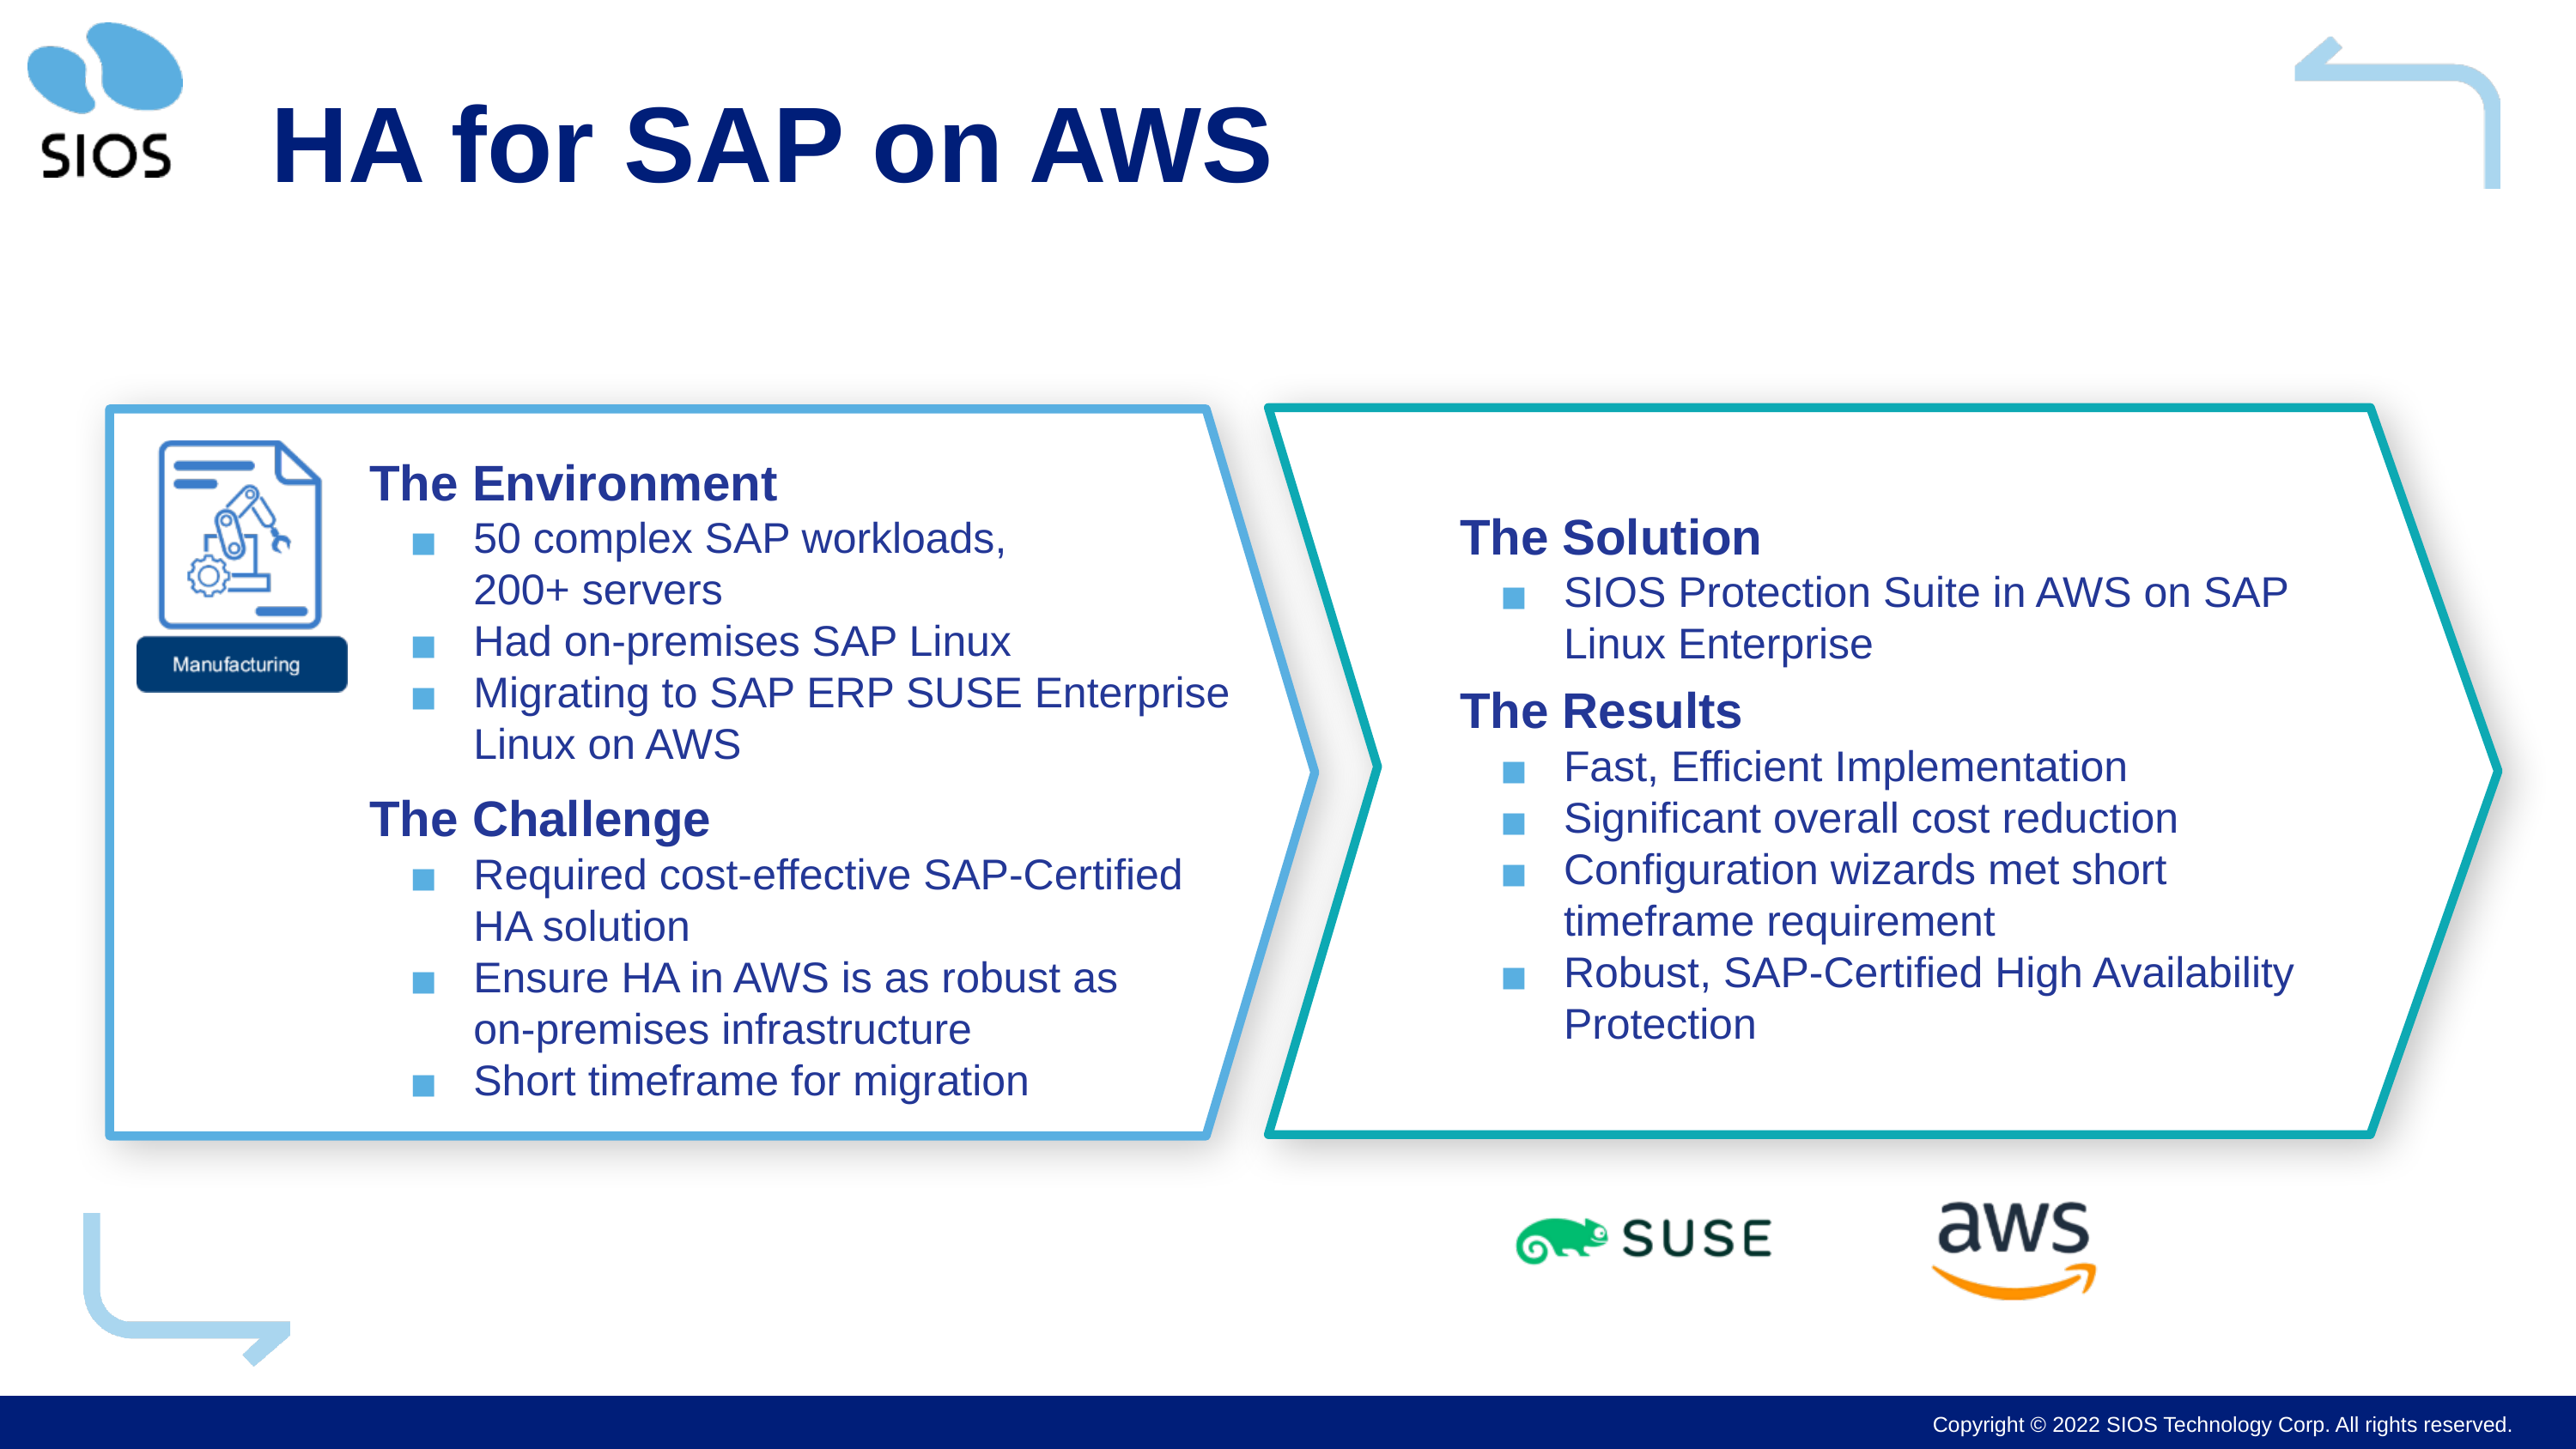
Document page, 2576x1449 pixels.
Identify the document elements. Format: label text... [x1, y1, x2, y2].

title HA for SAP on AWS [258, 58, 2222, 221]
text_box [109, 407, 2499, 1137]
picture [1852, 1165, 2178, 1337]
picture [27, 22, 183, 178]
picture [137, 440, 348, 693]
picture [1480, 1153, 1807, 1325]
